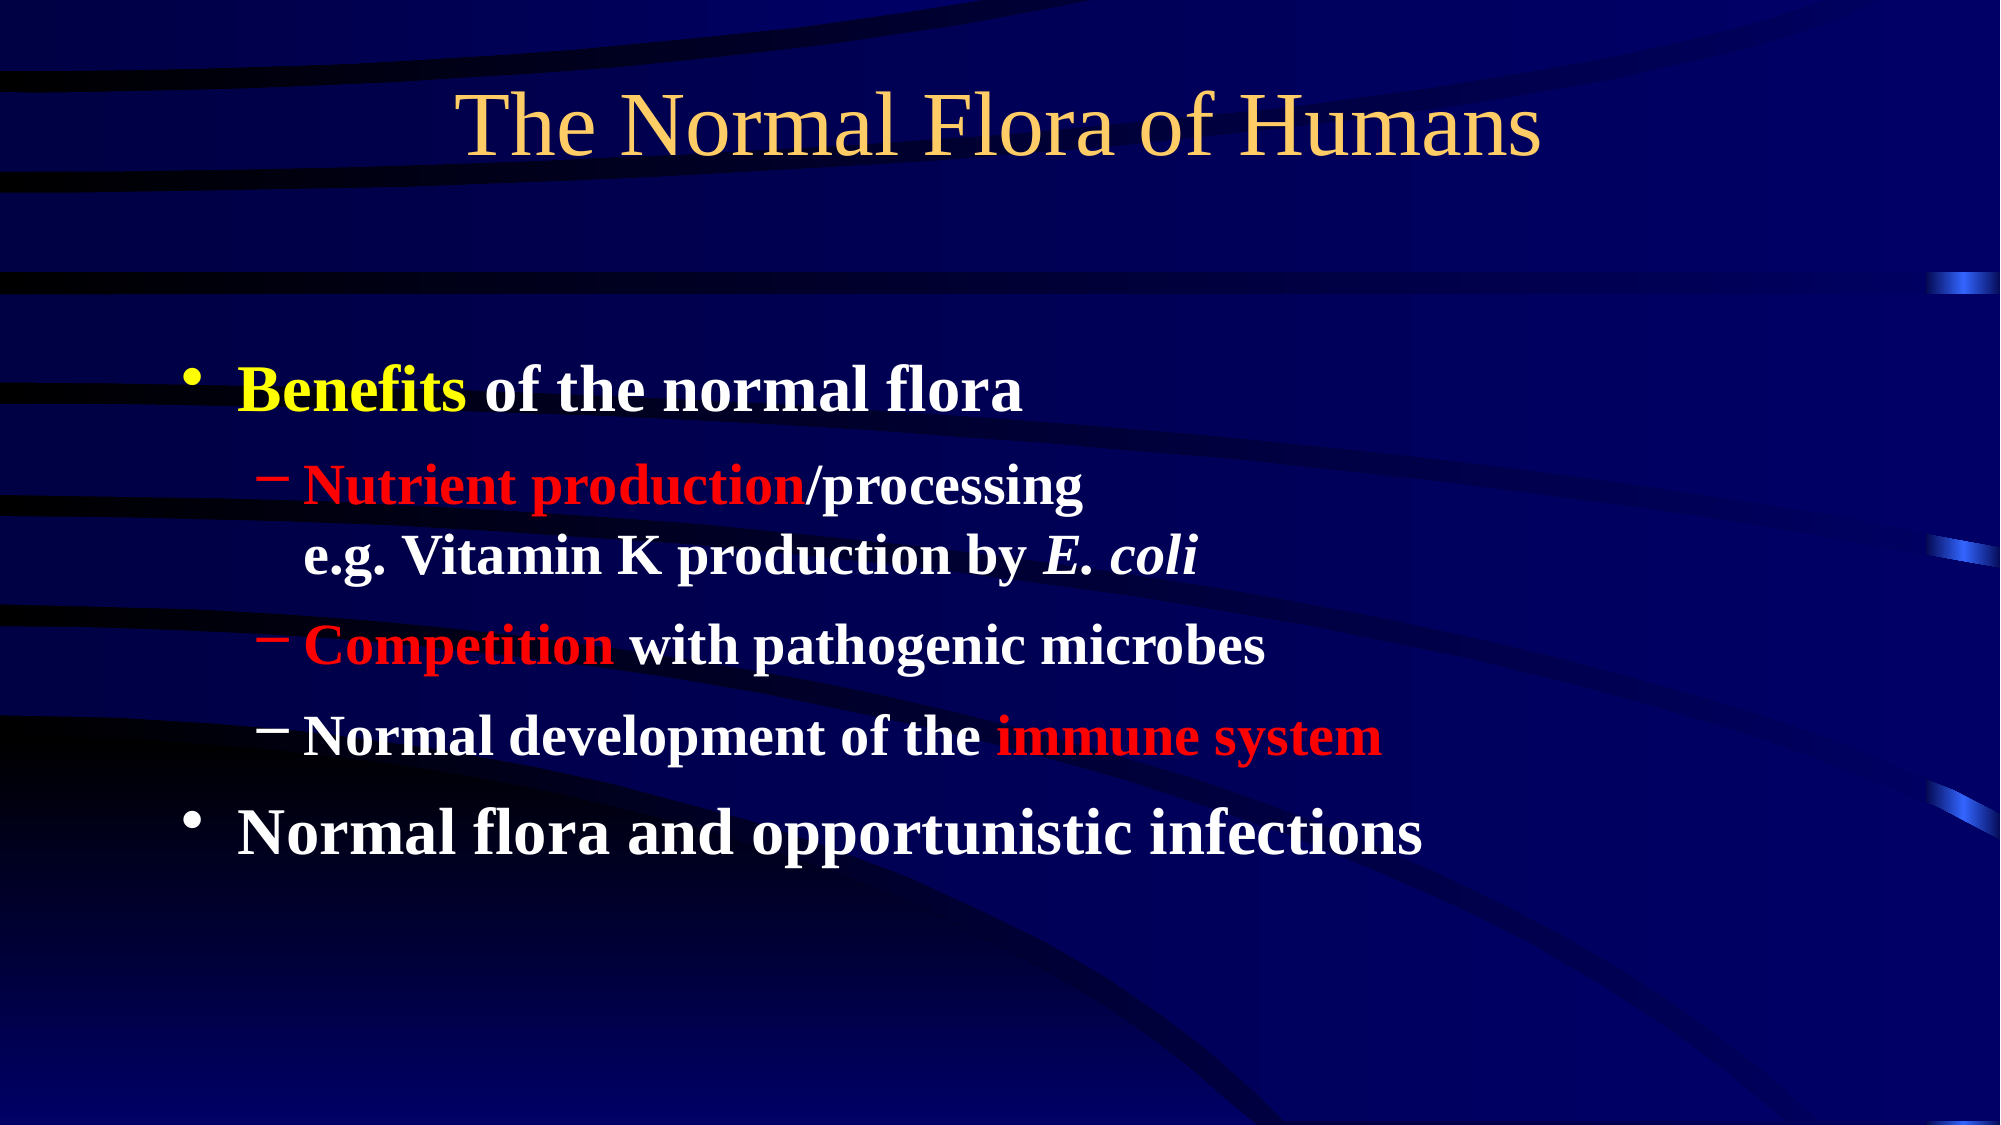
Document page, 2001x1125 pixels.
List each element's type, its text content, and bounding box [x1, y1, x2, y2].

list Benefits of the normal flora Nutrient production/processing e.g. Vitamin K production by E. coli Competition with pathogenic microbes Normal development of the immune system Normal flora and opportunistic infections [166, 337, 1954, 1009]
title The Normal Flora of Humans [149, 24, 1851, 213]
